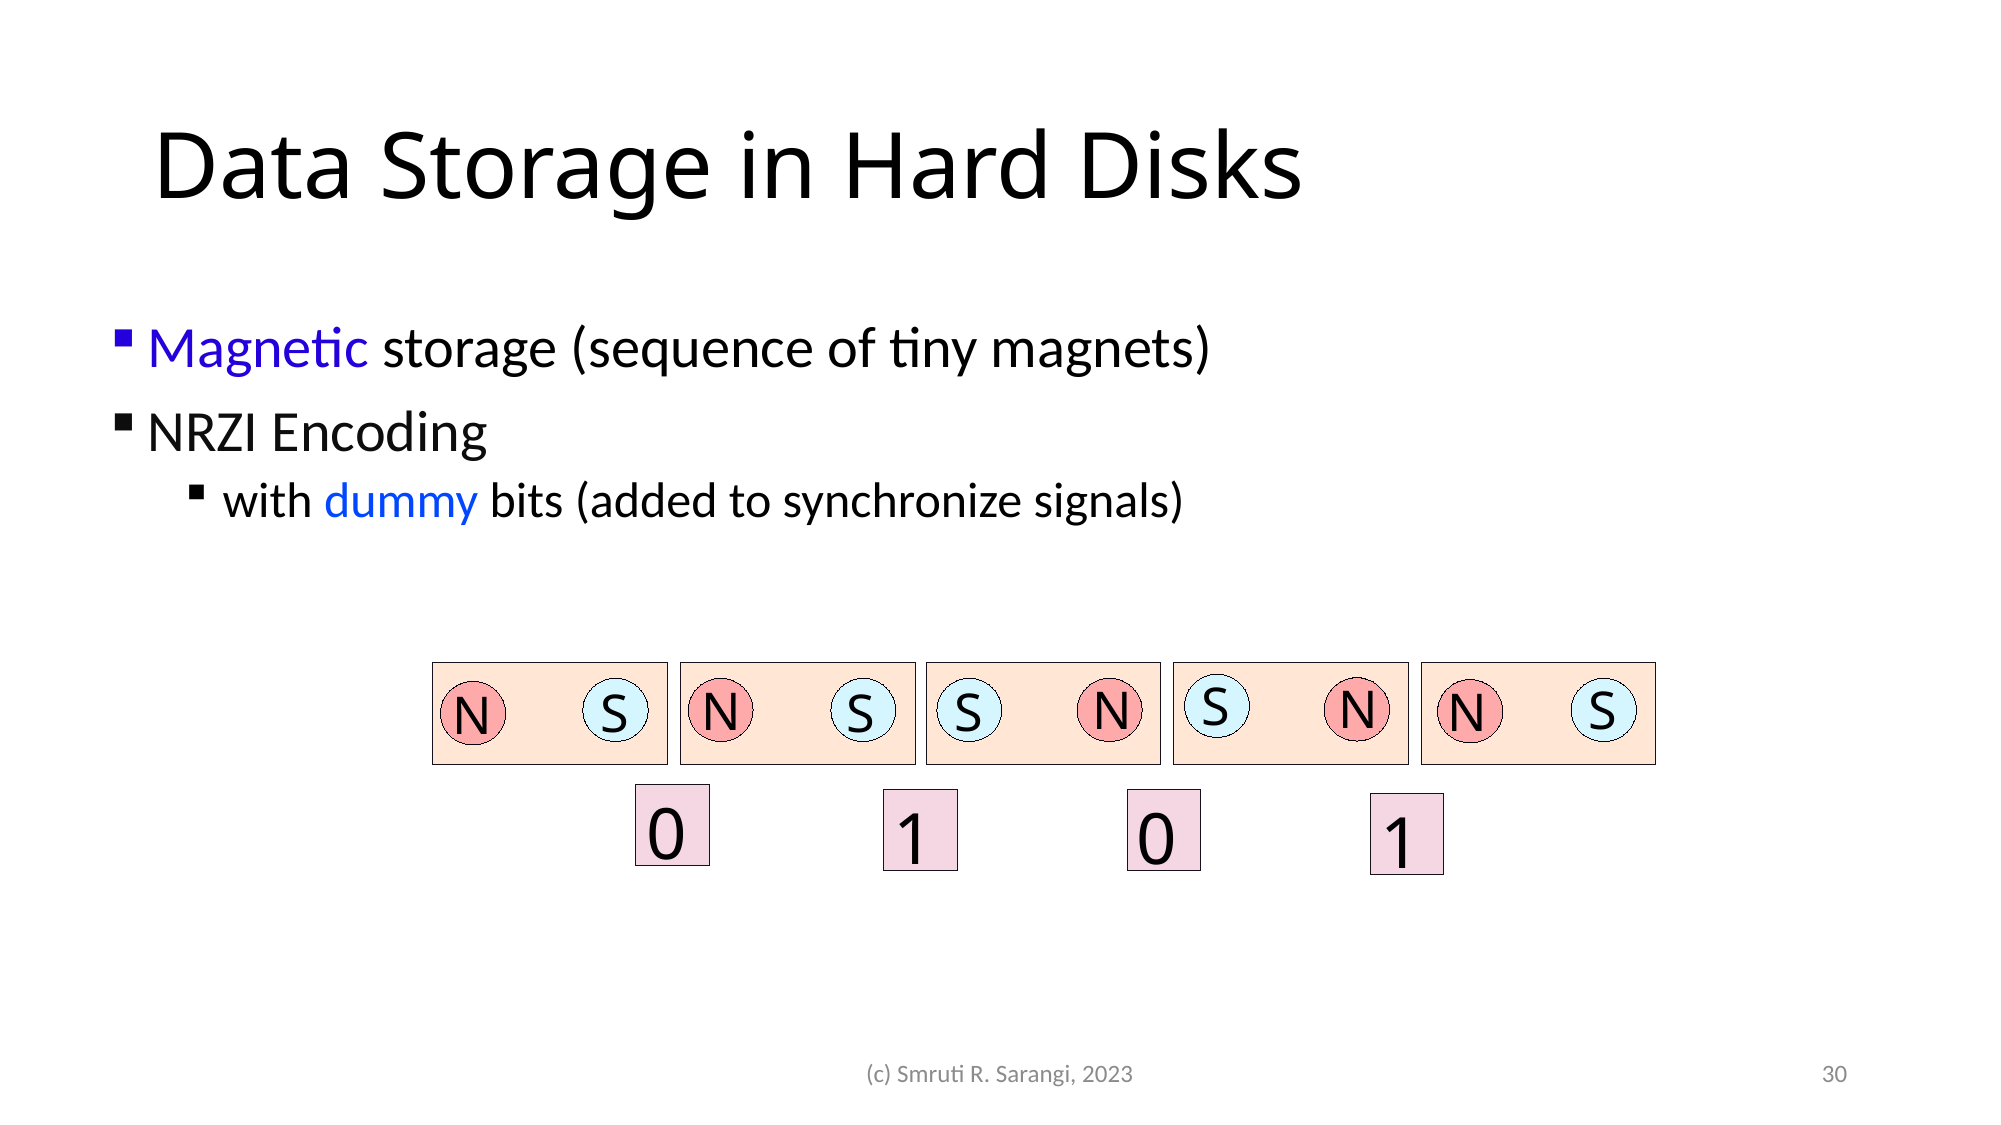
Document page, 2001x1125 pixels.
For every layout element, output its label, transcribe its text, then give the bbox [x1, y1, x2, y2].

title Data Storage in Hard Disks [137, 59, 1863, 278]
list Magnetic storage (sequence of tiny magnets) NRZI Encoding with dummy bits (added to synchronize signals) [95, 309, 1821, 600]
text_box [402, 642, 1687, 918]
slide_number 30 [1412, 1042, 1863, 1103]
footer (c) Smruti R. Sarangi, 2023 [662, 1042, 1338, 1103]
